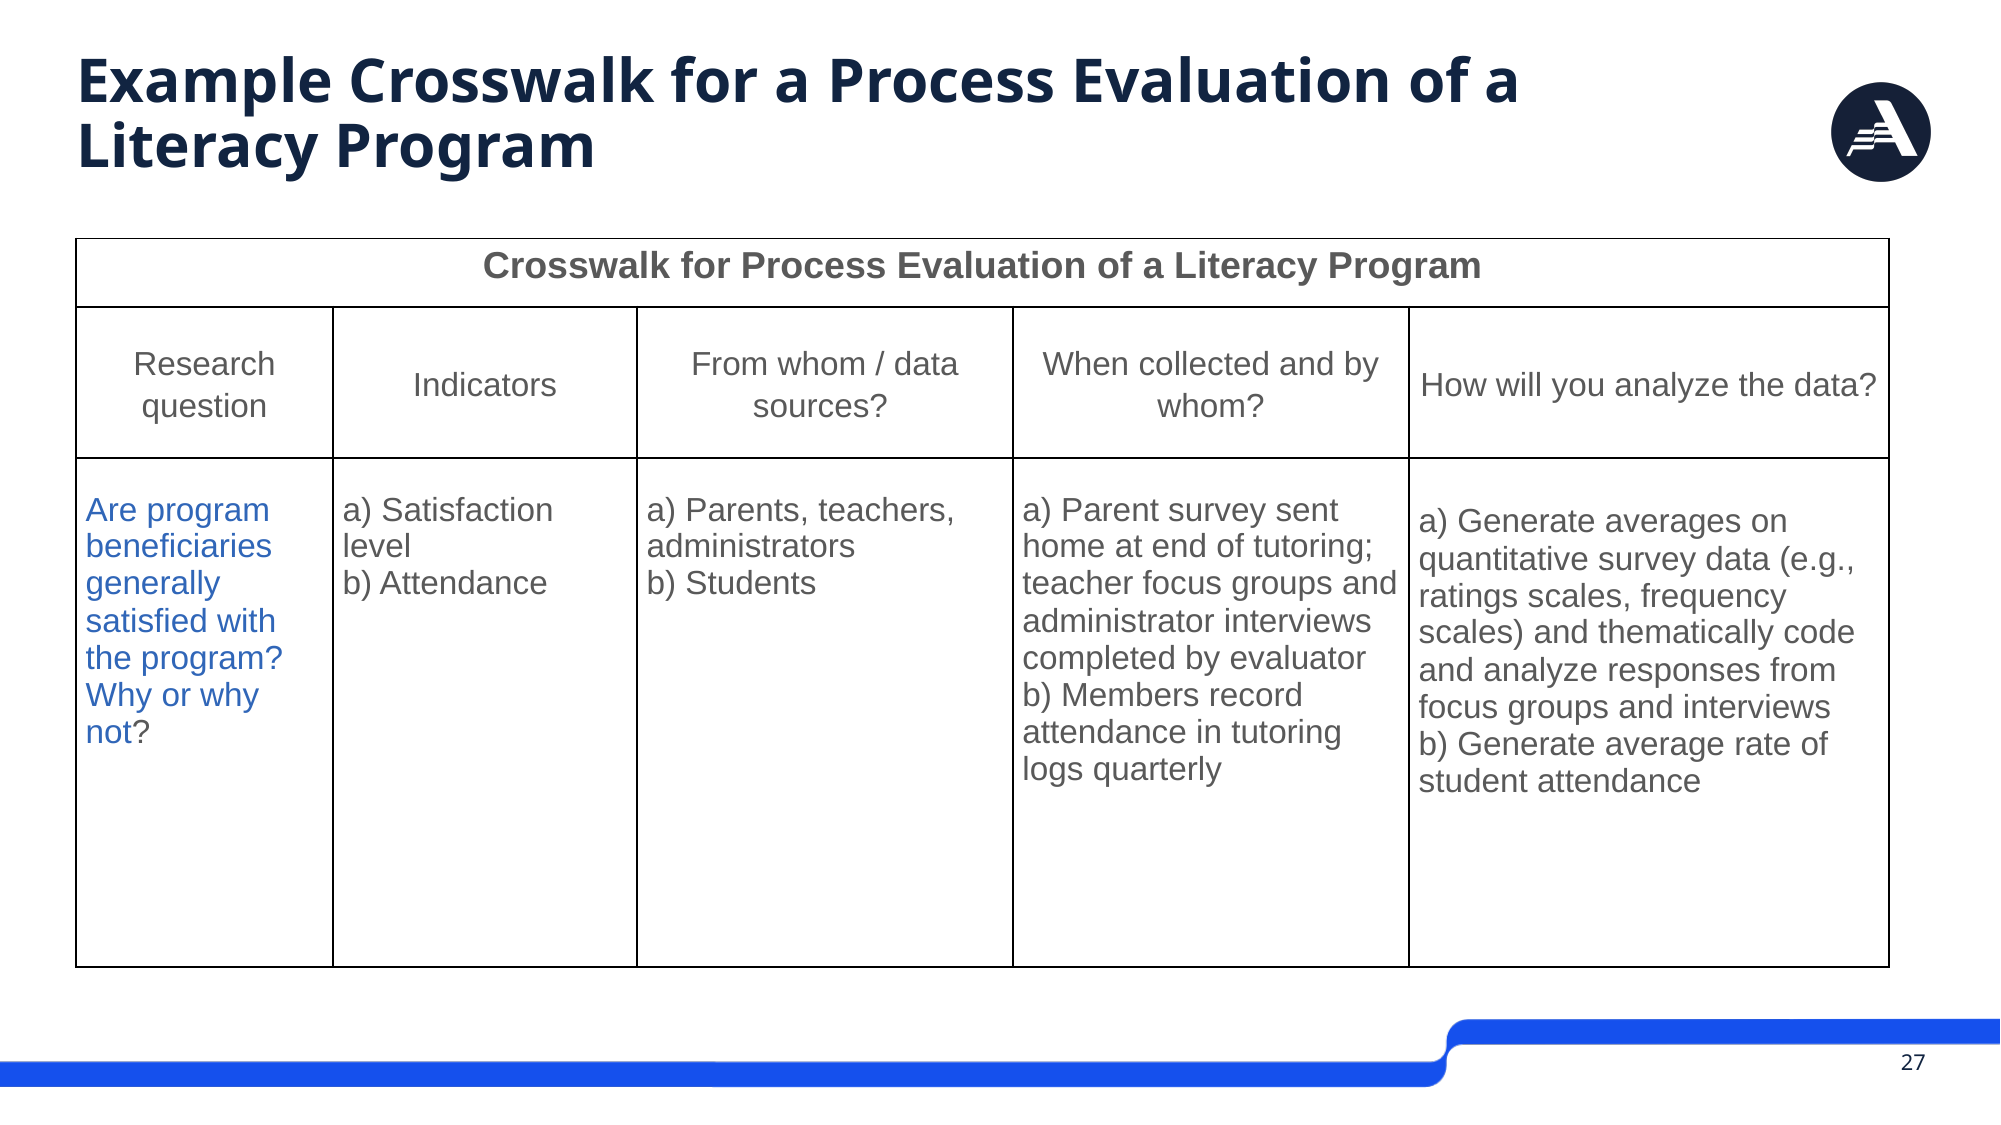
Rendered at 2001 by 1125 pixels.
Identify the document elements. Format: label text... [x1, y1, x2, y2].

table_header Crosswalk for Process Evaluation of a Literacy Program [77, 239, 1888, 306]
table_cell a) Parents, teachers, administrators b) Students [638, 459, 1012, 966]
title Example Crosswalk for a Process Evaluation of a Literacy Program [76, 23, 1625, 181]
table_cell a) Parent survey sent home at end of tutoring; teacher focus groups and administrator interviews completed by evaluator b) Members record attendance in tutoring logs quarterly [1014, 459, 1408, 966]
table_cell How will you analyze the data? [1410, 308, 1888, 457]
picture [1831, 82, 1931, 182]
table_cell Are program beneficiaries generally satisfied with the program? Why or why not? [77, 459, 332, 966]
table_cell a) Generate averages on quantitative survey data (e.g., ratings scales, frequency scales) and thematically code and analyze responses from focus groups and interviews b) Generate average rate of student attendance [1410, 459, 1888, 966]
table_cell From whom / data sources? [638, 308, 1012, 457]
table_cell Indicators [334, 308, 636, 457]
slide_number 27 [1889, 1052, 1938, 1075]
table_cell When collected and by whom? [1014, 308, 1408, 457]
picture [0, 1018, 2000, 1088]
table_cell a) Satisfaction level b) Attendance [334, 459, 636, 966]
table_cell Research question [77, 308, 332, 457]
